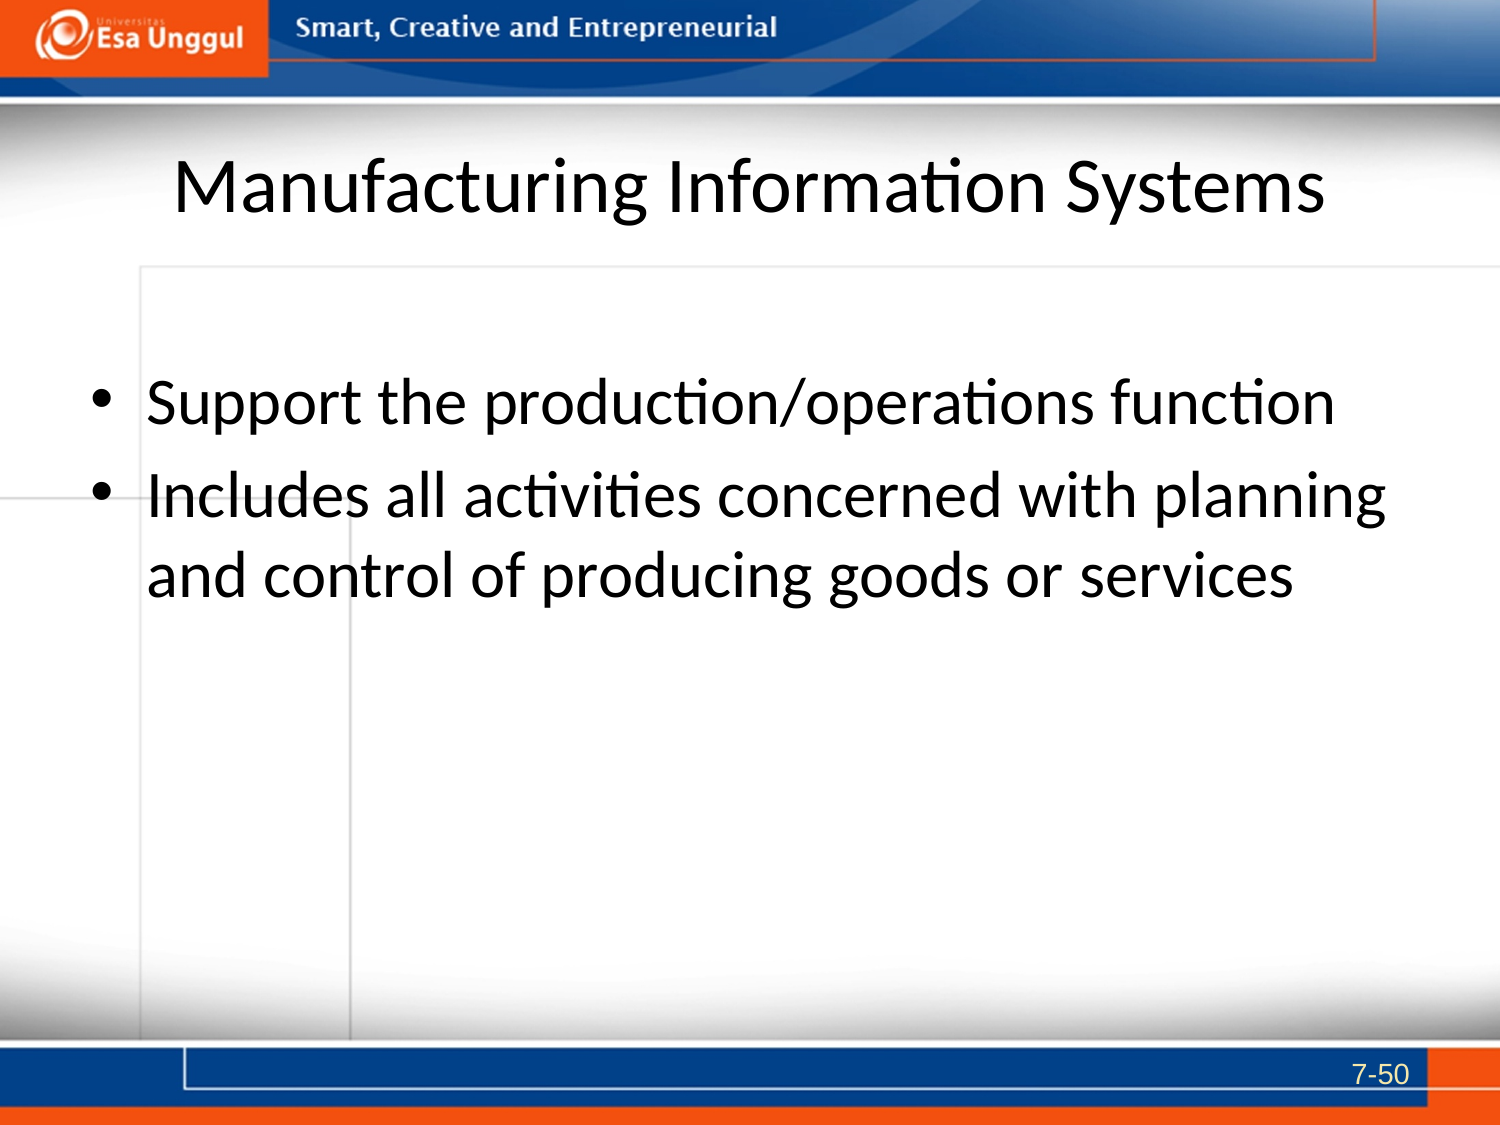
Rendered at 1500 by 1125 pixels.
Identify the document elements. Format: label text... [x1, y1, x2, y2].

list Support the production/operations function Includes all activities concerned with planning and control of producing goods or services [75, 350, 1425, 1005]
picture [0, 0, 1500, 1125]
slide_number 7-50 [1074, 1042, 1425, 1103]
title Manufacturing Information Systems [75, 87, 1425, 275]
